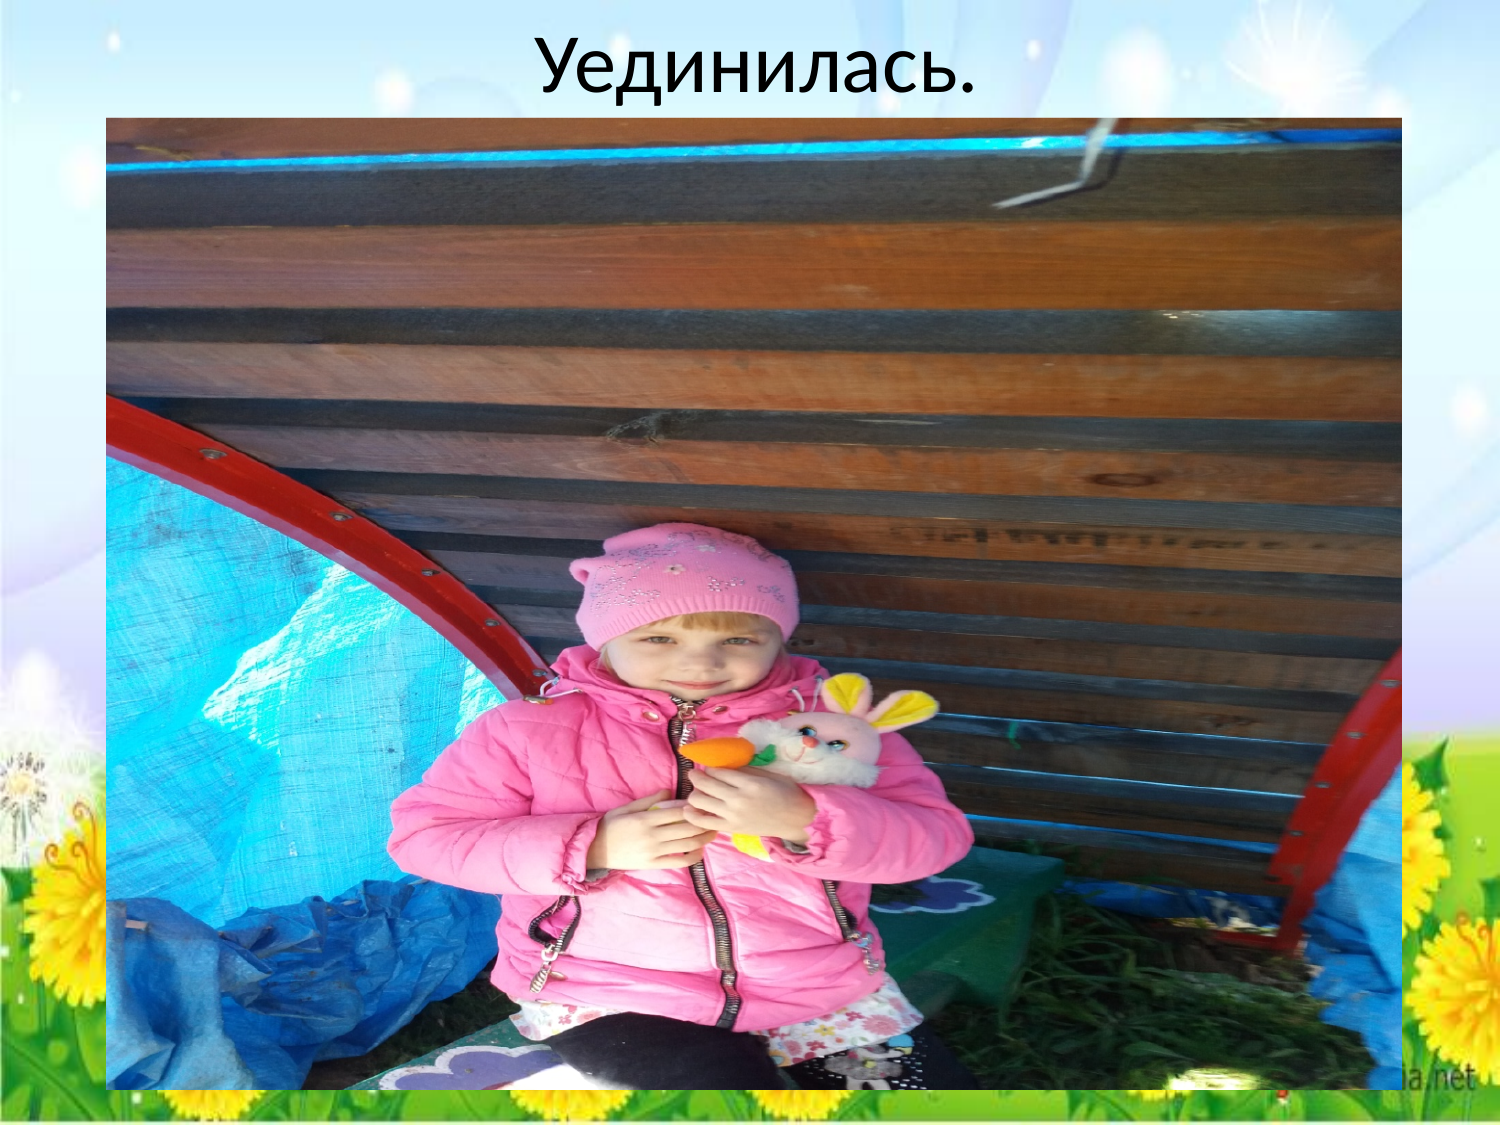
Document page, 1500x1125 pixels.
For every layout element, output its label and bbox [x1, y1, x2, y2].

list [266, 0, 1240, 1125]
picture [0, 0, 266, 1125]
picture [1240, 0, 1500, 1125]
